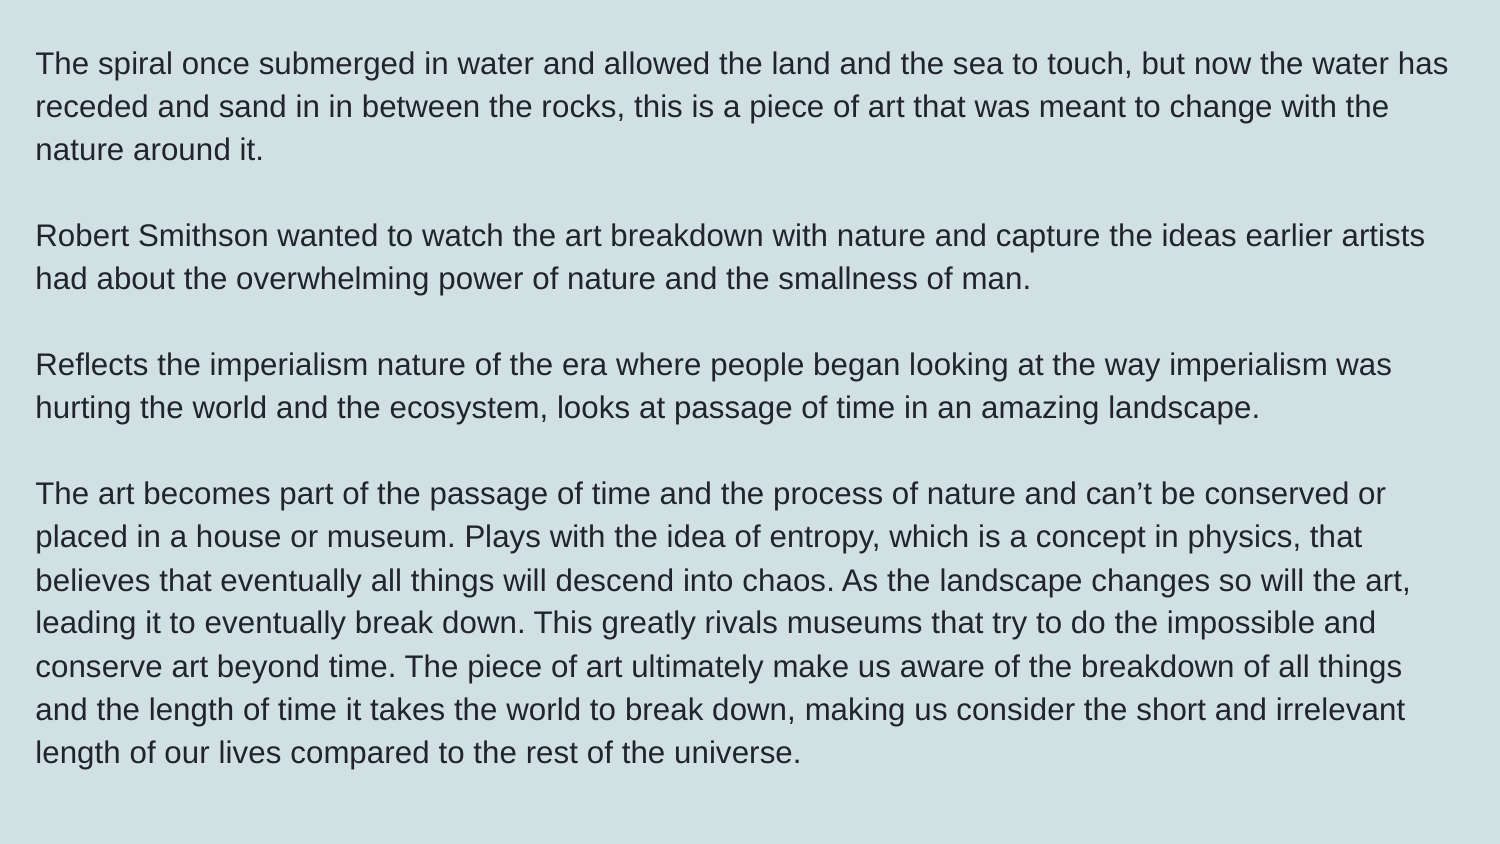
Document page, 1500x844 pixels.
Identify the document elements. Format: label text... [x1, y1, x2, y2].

text_box The spiral once submerged in water and allowed the land and the sea to touch, but now the water has receded and sand in in between the rocks, this is a piece of art that was meant to change with the nature around it. Robert Smithson wanted to watch the art breakdown with nature and capture the ideas earlier artists had about the overwhelming power of nature and the smallness of man. Reflects the imperialism nature of the era where people began looking at the way imperialism was hurting the world and the ecosystem, looks at passage of time in an amazing landscape. The art becomes part of the passage of time and the process of nature and can’t be conserved or placed in a house or museum. Plays with the idea of entropy, which is a concept in physics, that believes that eventually all things will descend into chaos. As the landscape changes so will the art, leading it to eventually break down. This greatly rivals museums that try to do the impossible and conserve art beyond time. The piece of art ultimately make us aware of the breakdown of all things and the length of time it takes the world to break down, making us consider the short and irrelevant length of our lives compared to the rest of the universe. [20, 22, 1479, 824]
